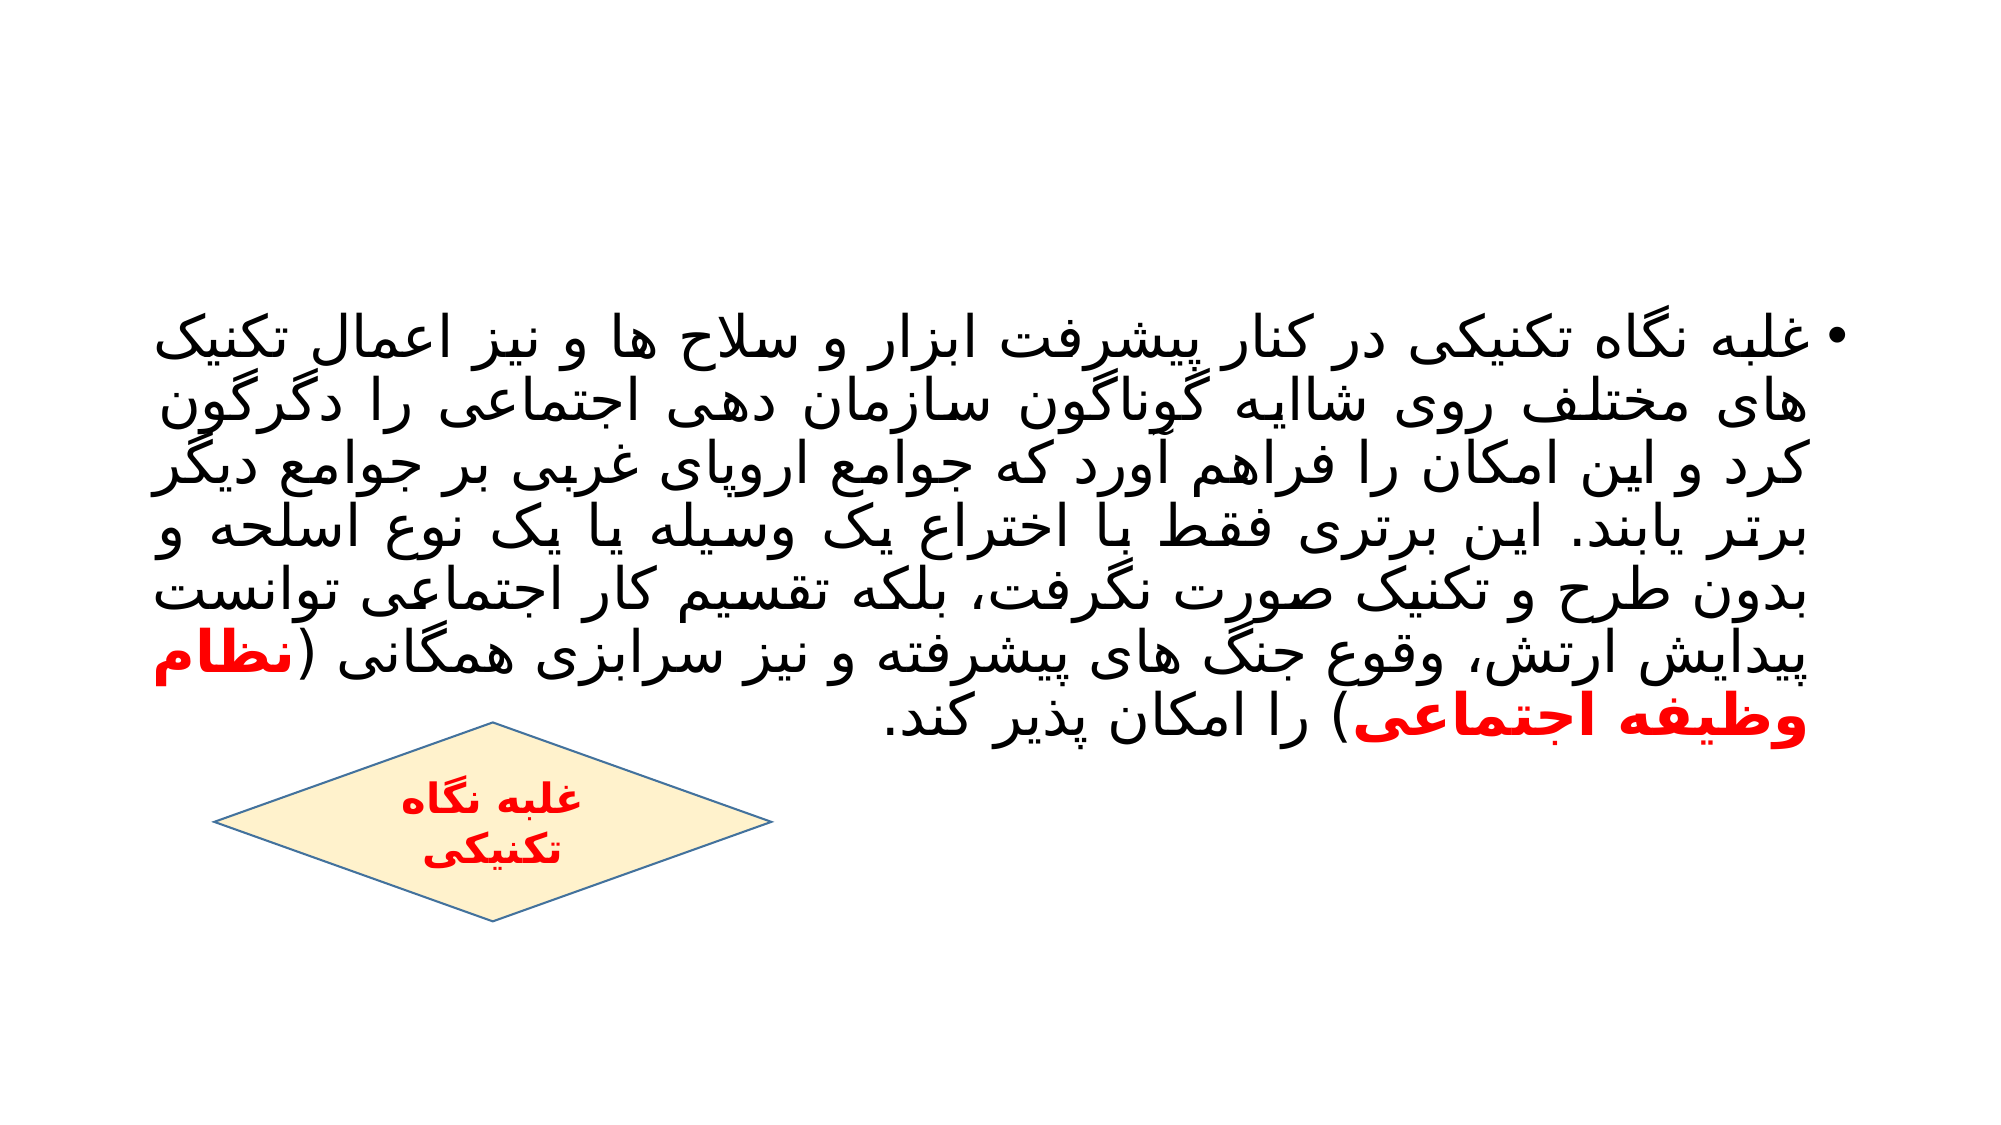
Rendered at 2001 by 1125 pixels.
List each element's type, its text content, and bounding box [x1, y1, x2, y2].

list غلبه نگاه تکنیکی در کنار پیشرفت ابزار و سلاح ها و نیز اعمال تکنیک های مختلف روی شاایه گوناگون سازمان دهی اجتماعی را دگرگون کرد و این امکان را فراهم آورد که جوامع اروپای غربی بر جوامع دیگر برتر یابند. این برتری فقط با اختراع یک وسیله یا یک نوع اسلحه و بدون طرح و تکنیک صورت نگرفت، بلکه تقسیم کار اجتماعی توانست پیدایش ارتش، وقوع جنگ های پیشرفته و نیز سرابزی همگانی (نظام وظیفه اجتماعی) را امکان پذیر کند. [137, 299, 1863, 1014]
text_box غلبه نگاه تکنیکی [211, 721, 775, 923]
